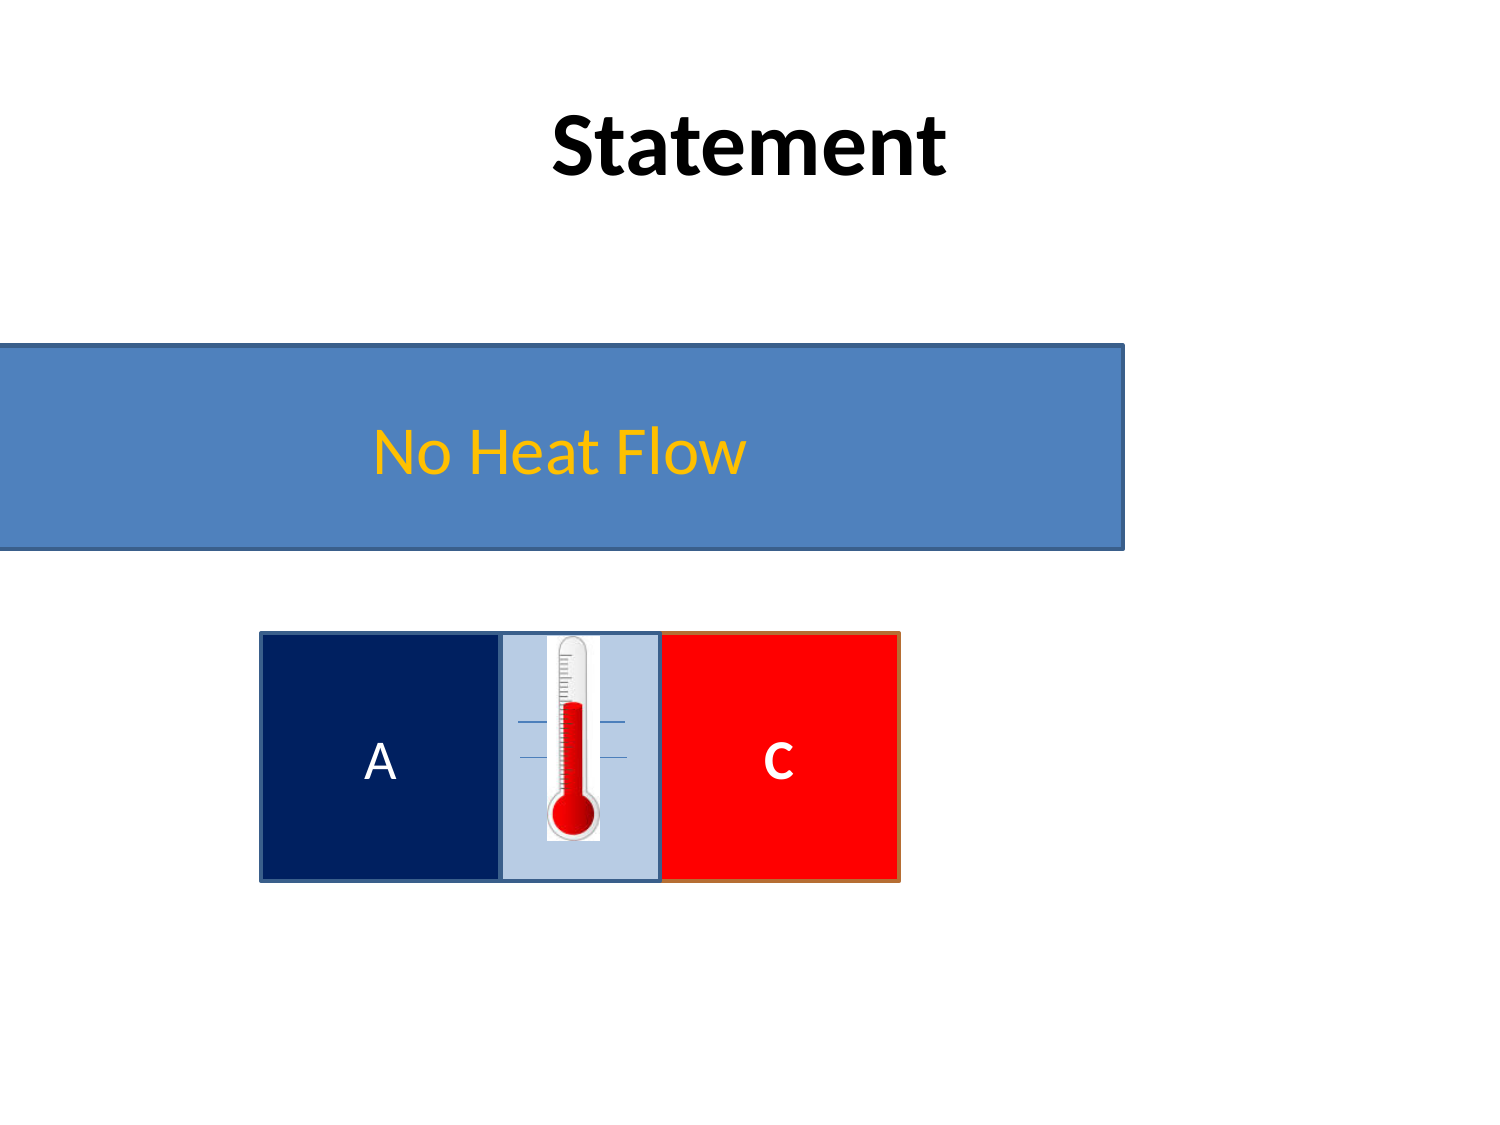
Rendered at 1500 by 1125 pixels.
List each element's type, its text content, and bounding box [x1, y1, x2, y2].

title Statement [75, 45, 1425, 233]
text_box No Heat Flow [0, 343, 1125, 551]
text_box A [259, 631, 498, 883]
picture [546, 636, 600, 841]
text_box [498, 631, 662, 883]
text_box C [662, 631, 901, 883]
